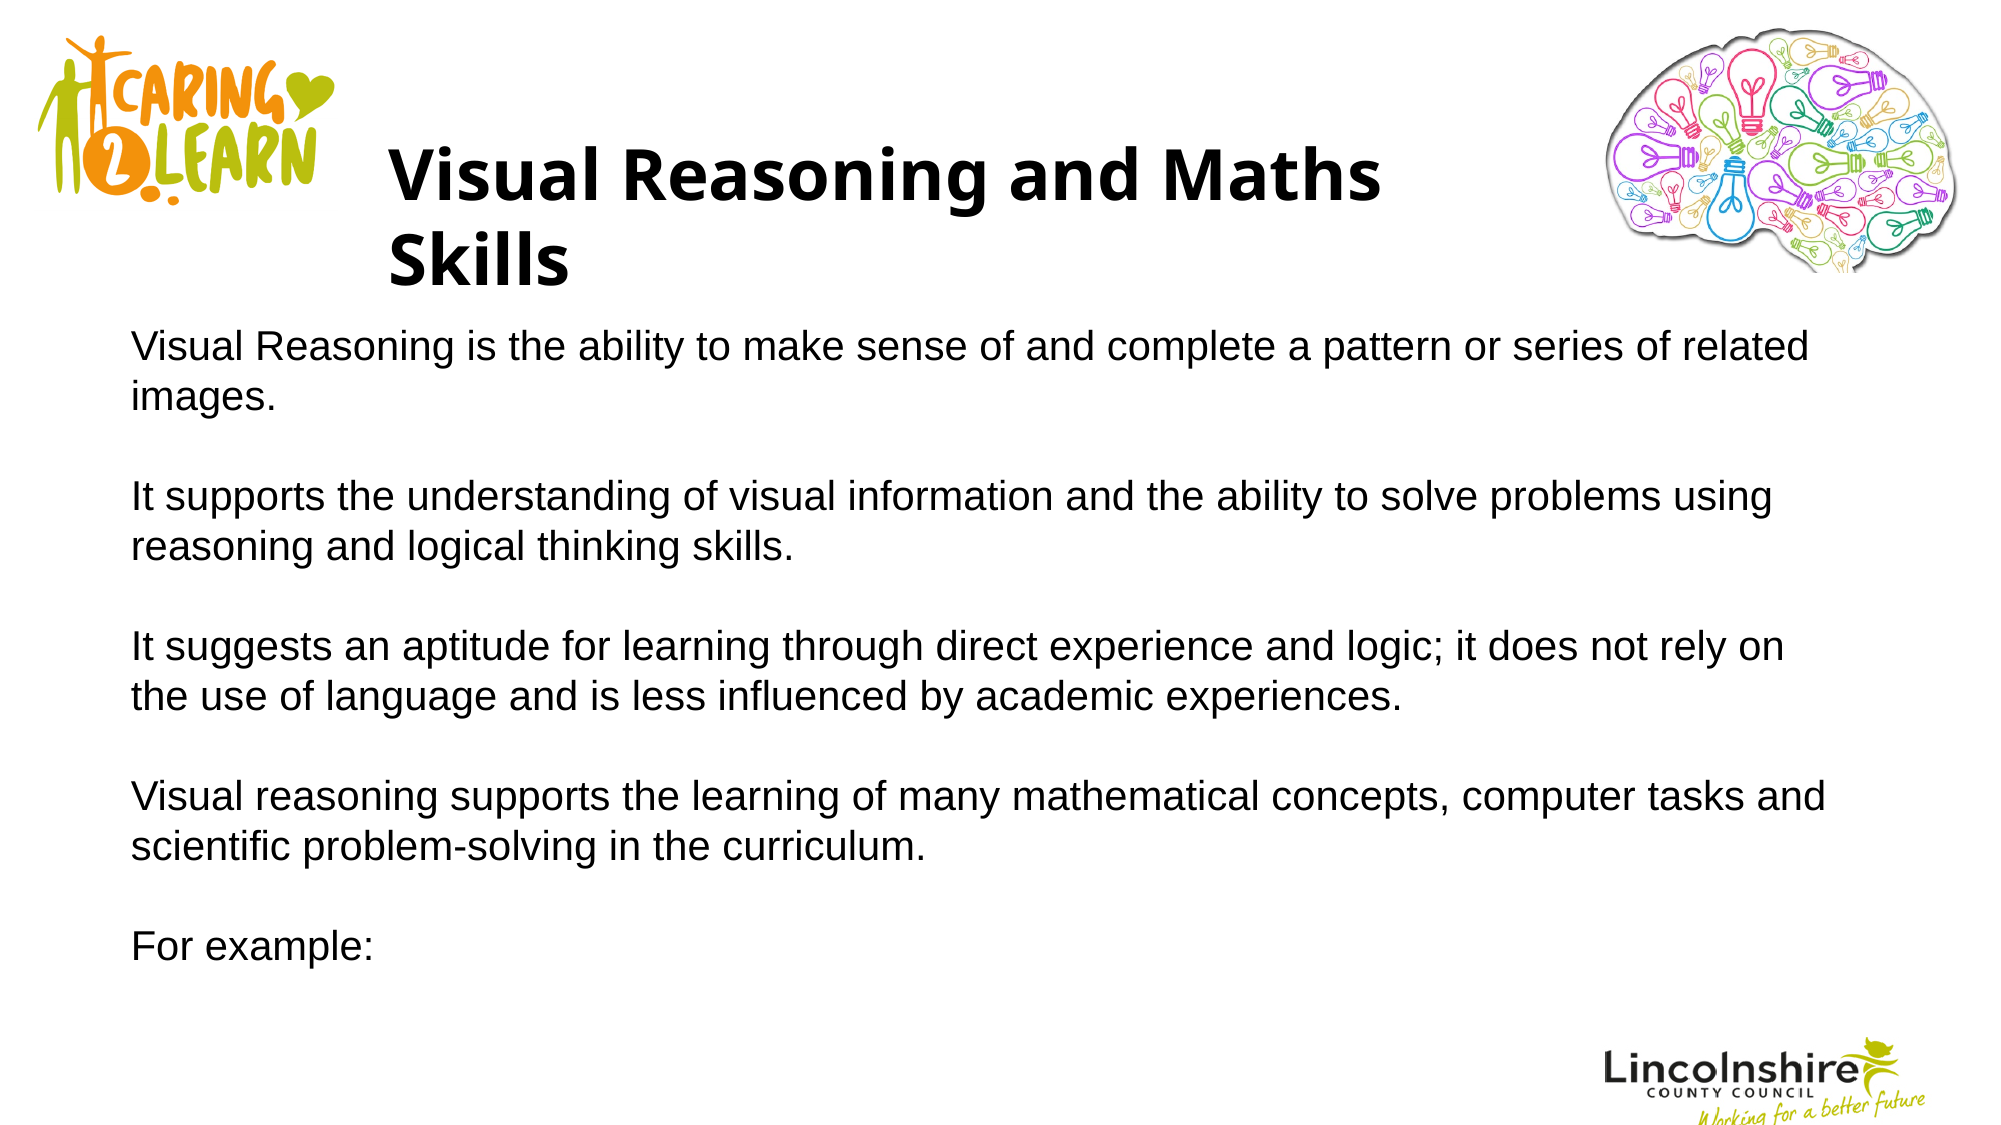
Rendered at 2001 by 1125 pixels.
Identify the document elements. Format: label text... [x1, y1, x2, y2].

text_box Visual Reasoning is the ability to make sense of and complete a pattern or series of related images. It supports the understanding of visual information and the ability to solve problems using reasoning and logical thinking skills. It suggests an aptitude for learning through direct experience and logic; it does not rely on the use of language and is less influenced by academic experiences. Visual reasoning supports the learning of many mathematical concepts, computer tasks and scientific problem-solving in the curriculum. For example: [119, 313, 472, 1125]
text_box Visual Reasoning and Maths Skills [377, 158, 472, 271]
picture [34, 26, 338, 211]
picture [472, 26, 1966, 1125]
